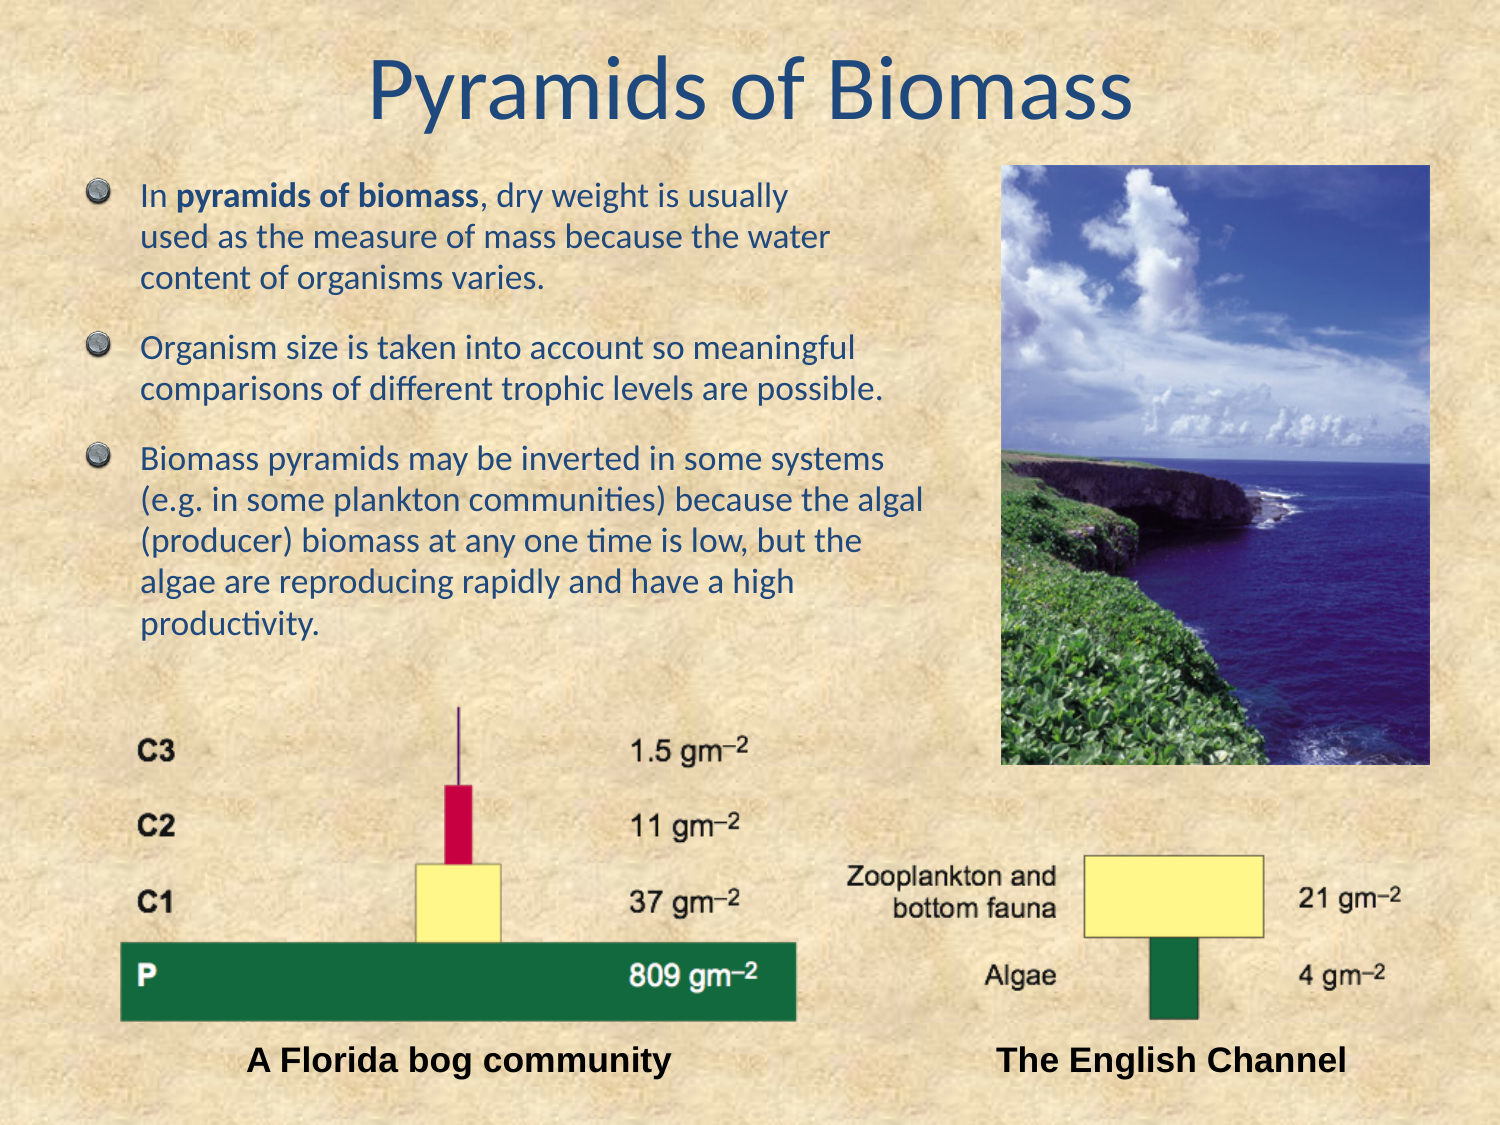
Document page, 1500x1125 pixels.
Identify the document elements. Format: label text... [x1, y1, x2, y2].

list In pyramids of biomass, dry weight is usually used as the measure of mass because the water content of organisms varies. Organism size is taken into account so meaningful comparisons of different trophic levels are possible. Biomass pyramids may be inverted in some systems (e.g. in some plankton communities) because the algal (producer) biomass at any one time is low, but the algae are reproducing rapidly and have a high productivity. [68, 165, 961, 704]
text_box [106, 699, 1423, 1089]
picture [0, 145, 1500, 1125]
title Pyramids of Biomass [0, 0, 1500, 145]
